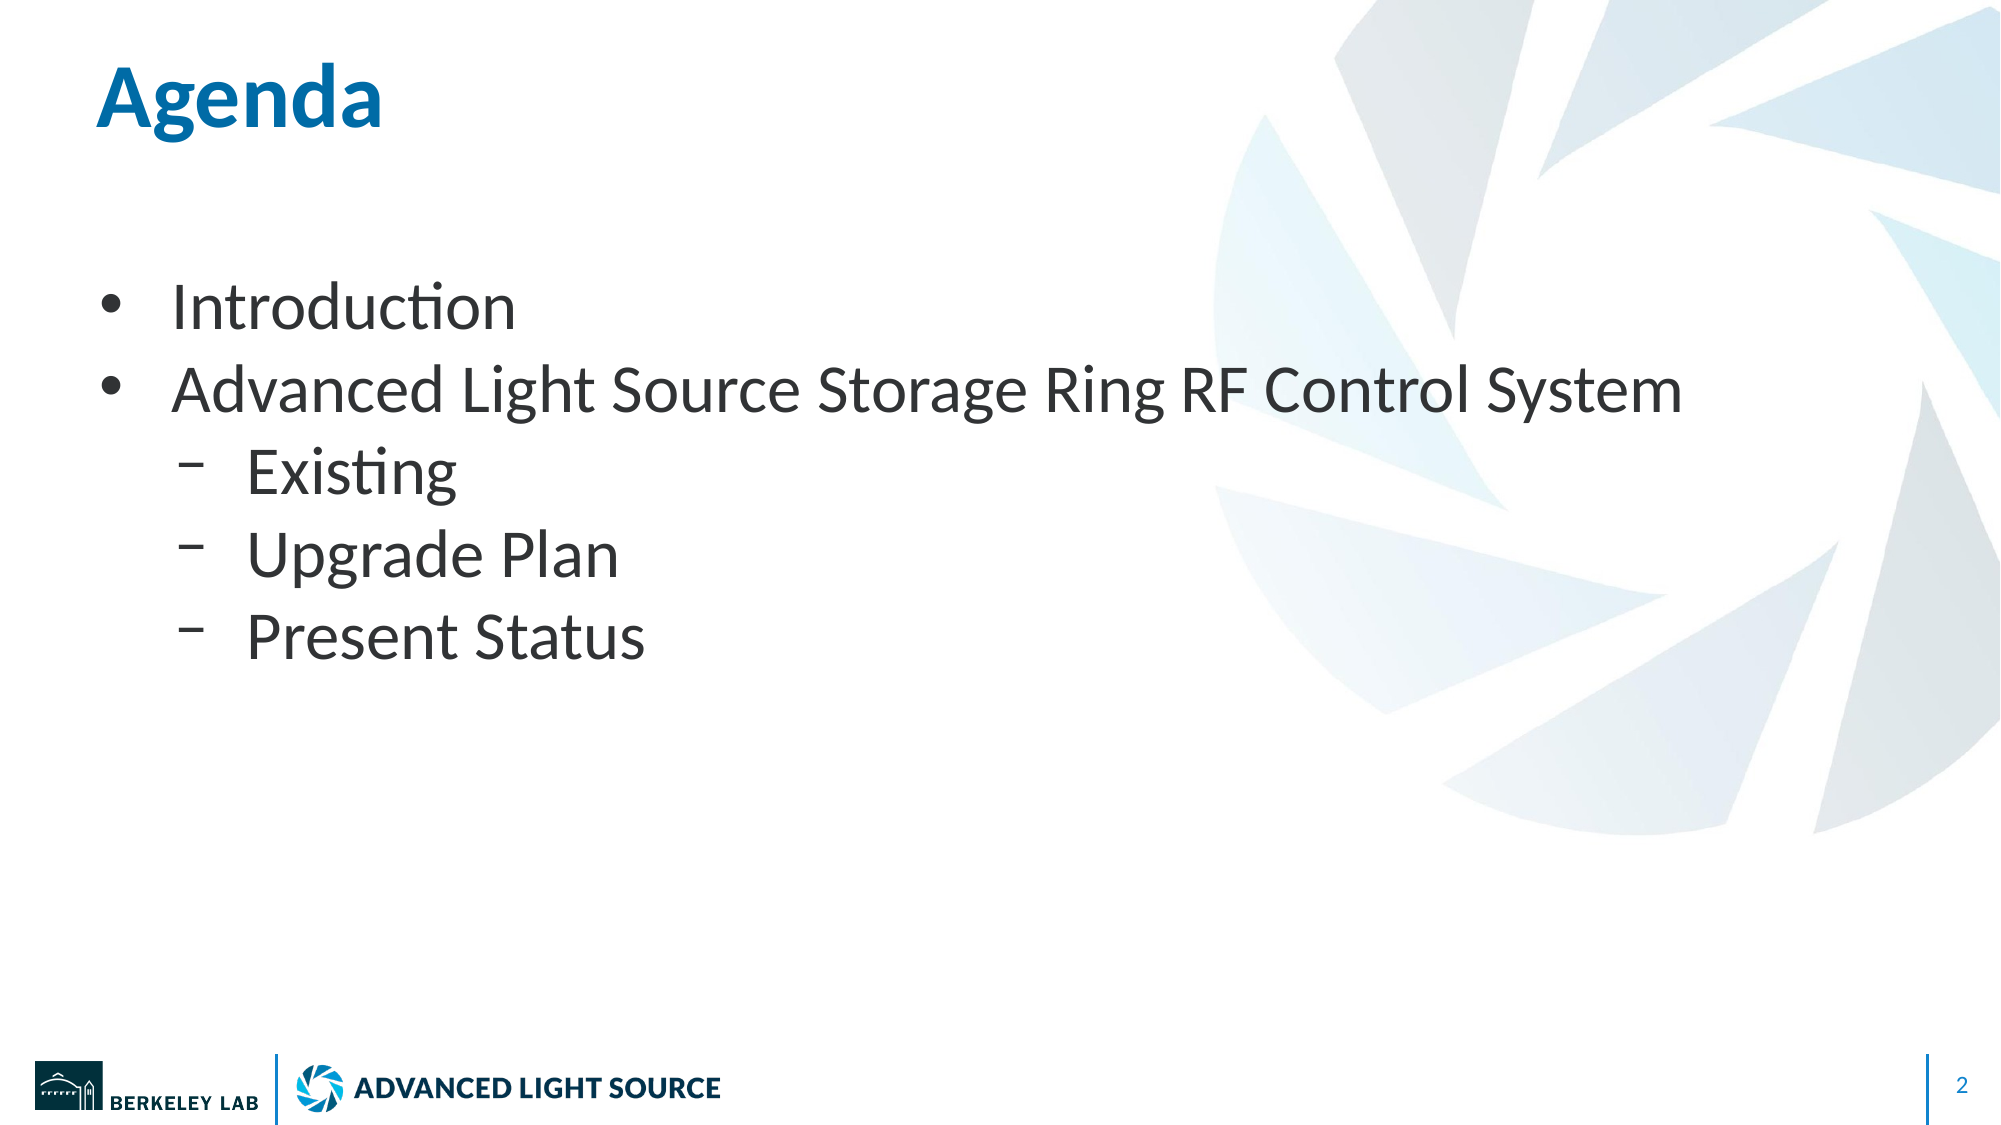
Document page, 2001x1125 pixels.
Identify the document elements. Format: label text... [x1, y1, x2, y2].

picture [0, 0, 2001, 1125]
list Introduction Advanced Light Source Storage Ring RF Control System Existing Upgrade Plan Present Status [81, 253, 1961, 1013]
title Agenda [81, 40, 1919, 228]
slide_number ‹#› [1918, 1056, 2000, 1118]
